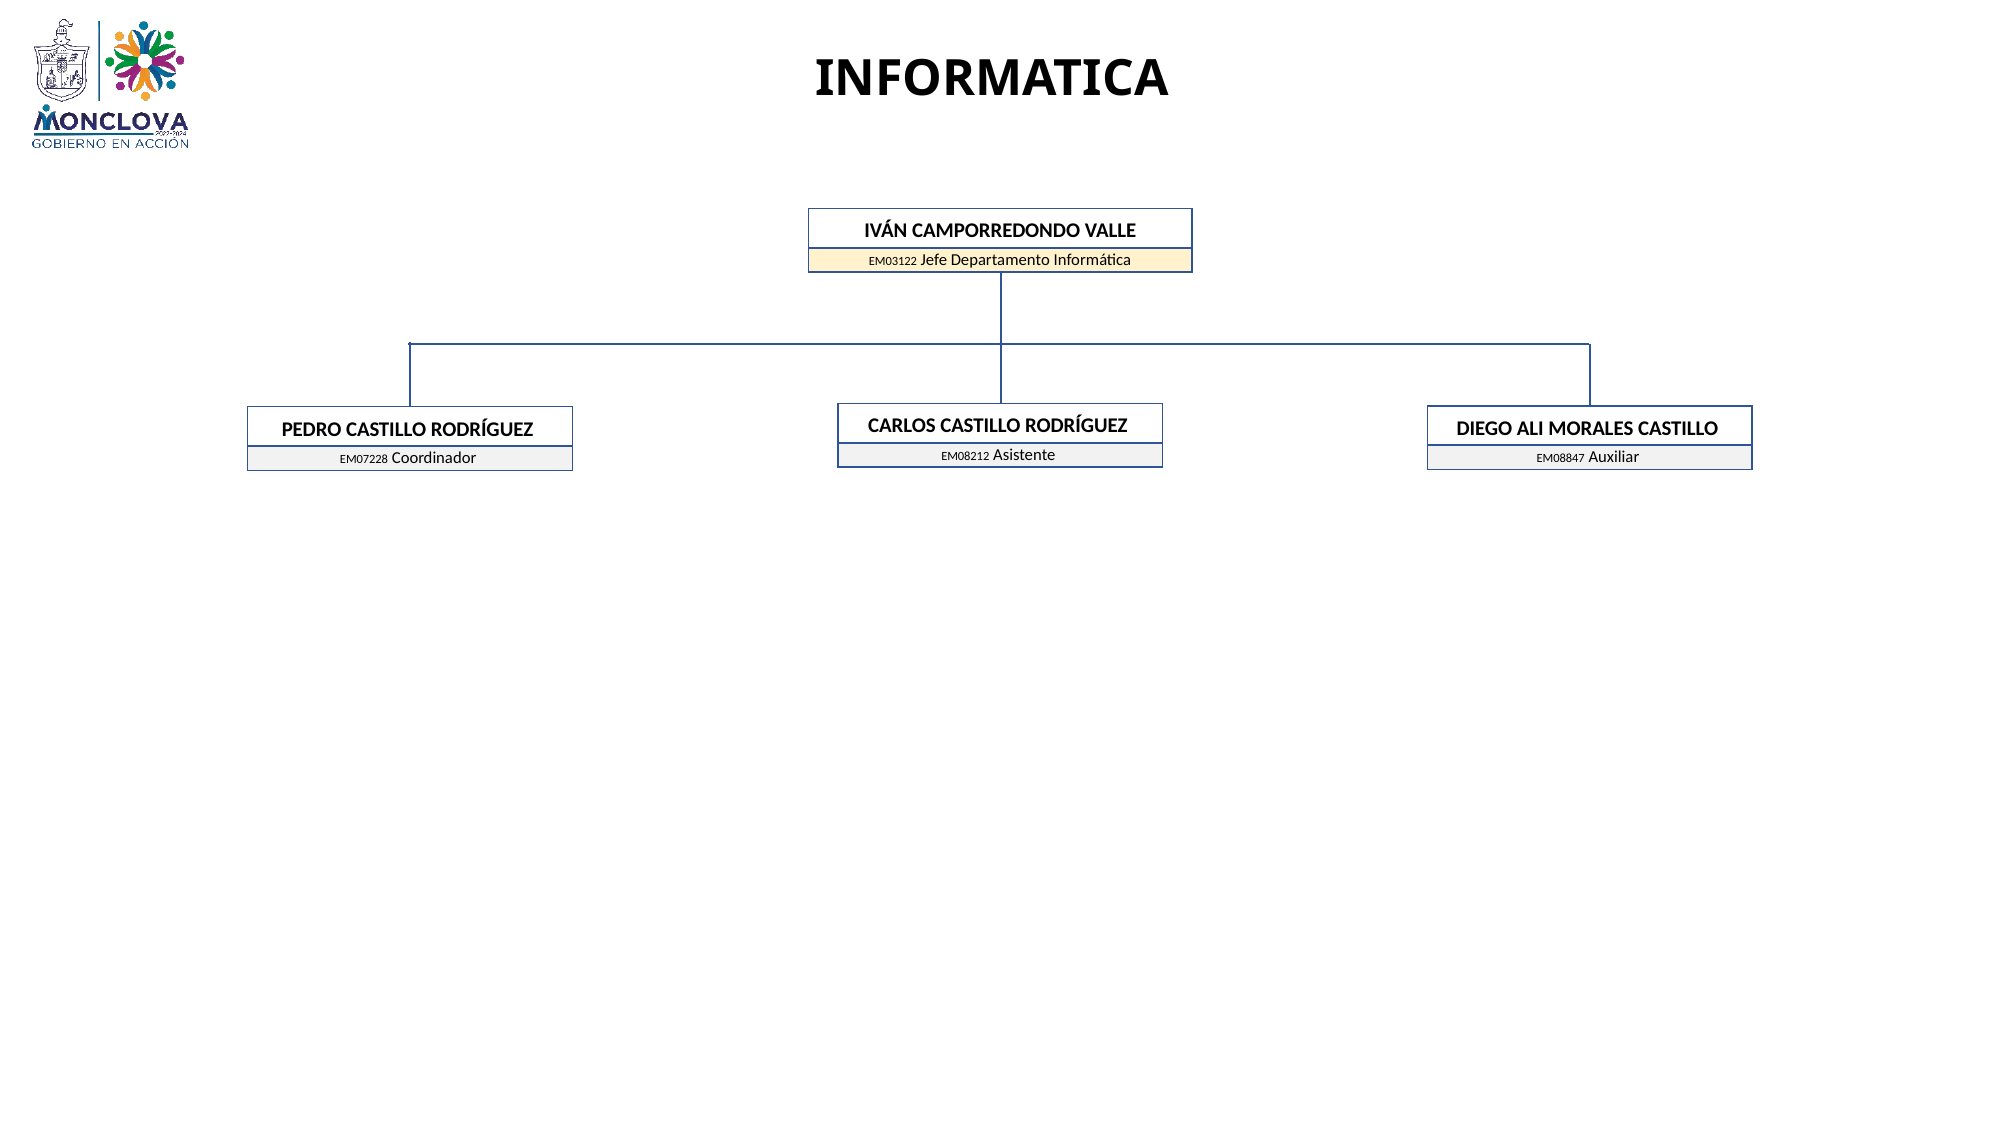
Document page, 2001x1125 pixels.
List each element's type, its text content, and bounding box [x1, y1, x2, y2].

text_box INFORMATICA [14, 5, 1983, 146]
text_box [837, 403, 1163, 468]
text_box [247, 406, 573, 471]
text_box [1427, 405, 1753, 470]
picture [31, 19, 188, 148]
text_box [808, 208, 1193, 273]
